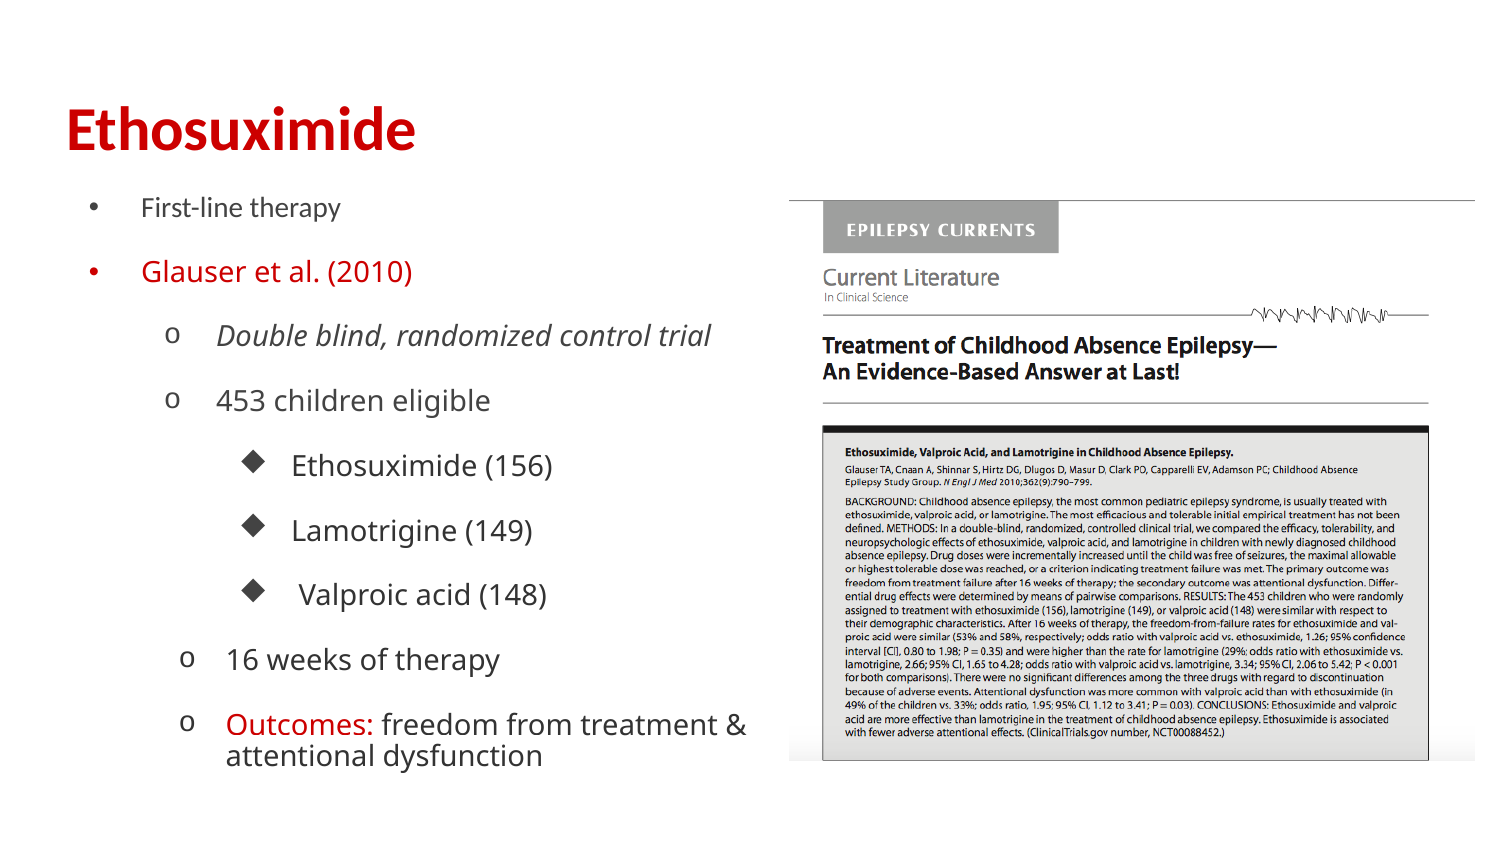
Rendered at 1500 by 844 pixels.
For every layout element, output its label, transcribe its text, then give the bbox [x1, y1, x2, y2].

list First-line therapy Glauser et al. (2010) Double blind, randomized control trial 453 children eligible Ethosuximide (156) Lamotrigine (149) Valproic acid (148) 16 weeks of therapy Outcomes: freedom from treatment & attentional dysfunction [51, 177, 815, 791]
title Ethosuximide [51, 72, 1449, 176]
picture [789, 200, 1476, 762]
